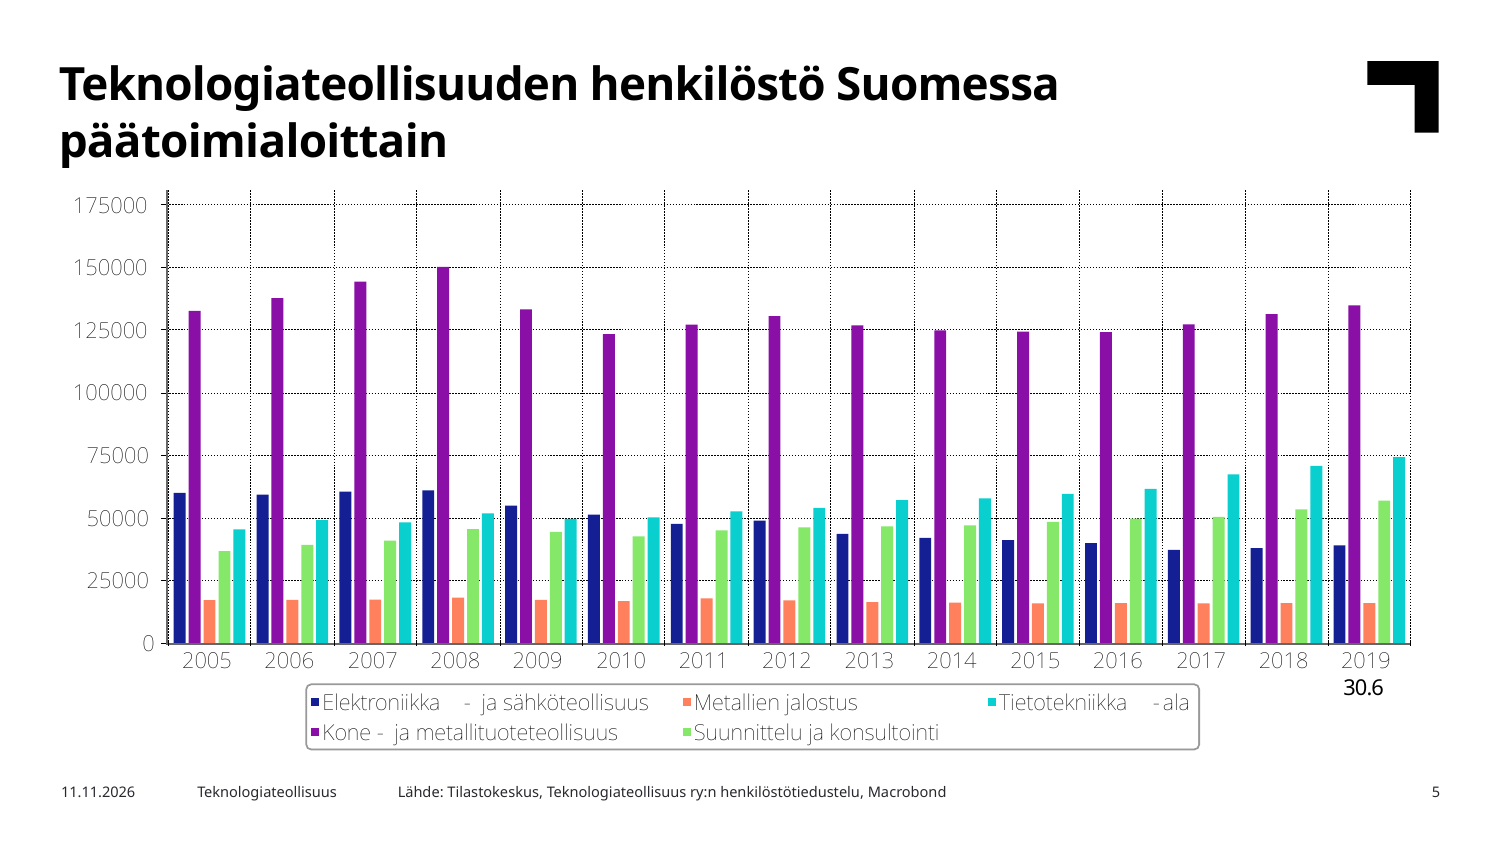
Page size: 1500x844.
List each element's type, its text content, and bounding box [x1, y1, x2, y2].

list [64, 182, 1441, 764]
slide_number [46, 775, 182, 803]
list Teknologiateollisuuden henkilöstö Suomessa päätoimialoittain [41, 46, 1353, 153]
list Lähde: Tilastokeskus, Teknologiateollisuus ry:n henkilöstötiedustelu, Macrobond [382, 775, 1093, 812]
slide_number 5 [1313, 775, 1456, 803]
footer Teknologiateollisuus [182, 775, 382, 803]
